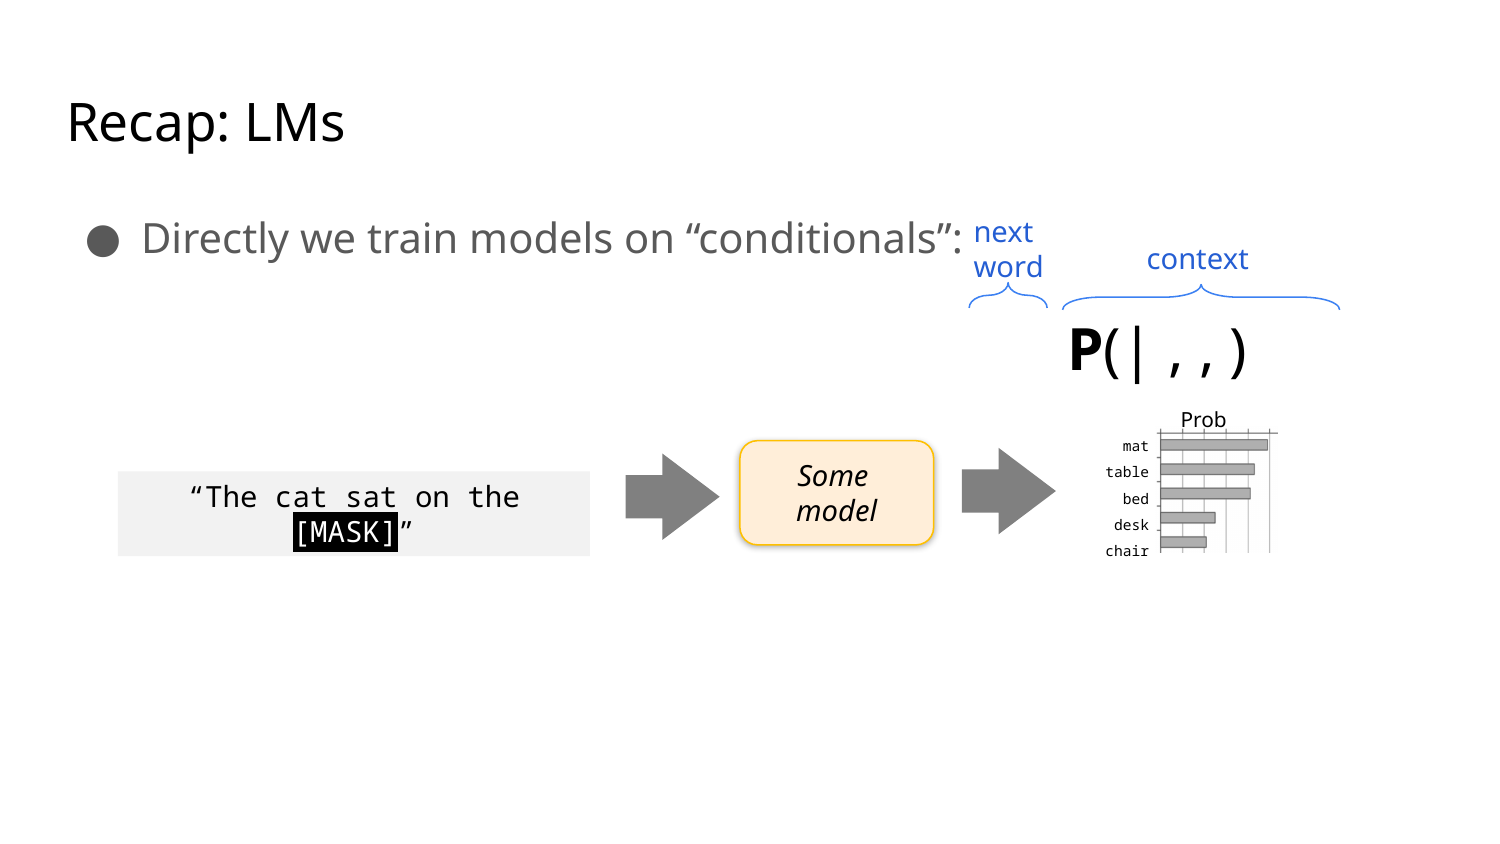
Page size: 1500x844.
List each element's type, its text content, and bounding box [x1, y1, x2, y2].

list Directly we train models on “conditionals”: [51, 189, 1449, 827]
text_box [1061, 283, 1341, 311]
text_box [623, 451, 722, 542]
text_box [968, 291, 1048, 309]
title Recap: LMs [51, 72, 1449, 167]
text_box [959, 445, 1059, 537]
text_box next word [958, 206, 1059, 291]
text_box “The cat sat on the [MASK]” [117, 471, 590, 557]
text_box Some model [739, 439, 935, 546]
text_box context [1131, 233, 1264, 283]
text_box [1079, 398, 1308, 567]
